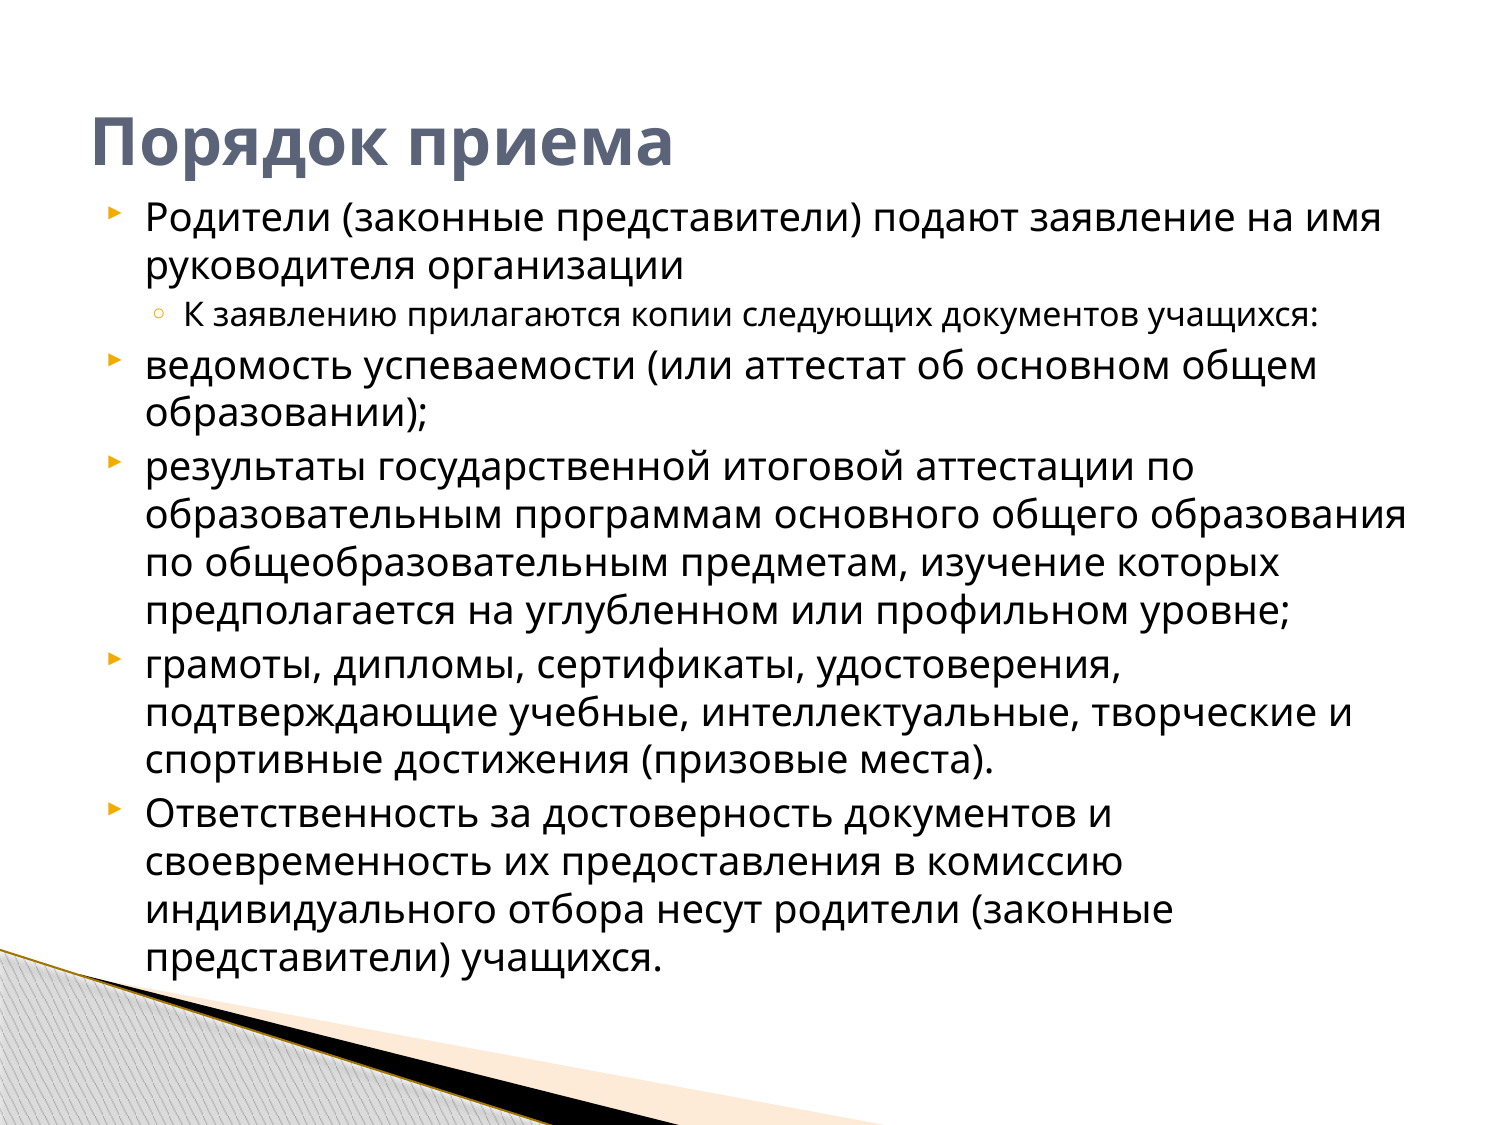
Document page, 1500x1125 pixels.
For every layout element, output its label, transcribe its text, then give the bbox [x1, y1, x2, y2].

title Порядок приема [75, 45, 1425, 233]
list Родители (законные представители) подают заявление на имя руководителя организации К заявлению прилагаются копии следующих документов учащихся: ведомость успеваемости (или аттестат об основном общем образовании); результаты государственной итоговой аттестации по образовательным программам основного общего образования по общеобразовательным предметам, изучение которых предполагается на углубленном или профильном уровне; грамоты, дипломы, сертификаты, удостоверения, подтверждающие учебные, интеллектуальные, творческие и спортивные достижения (призовые места). Ответственность за достоверность документов и своевременность их предоставления в комиссию индивидуального отбора несут родители (законные представители) учащихся. [75, 233, 1425, 1005]
